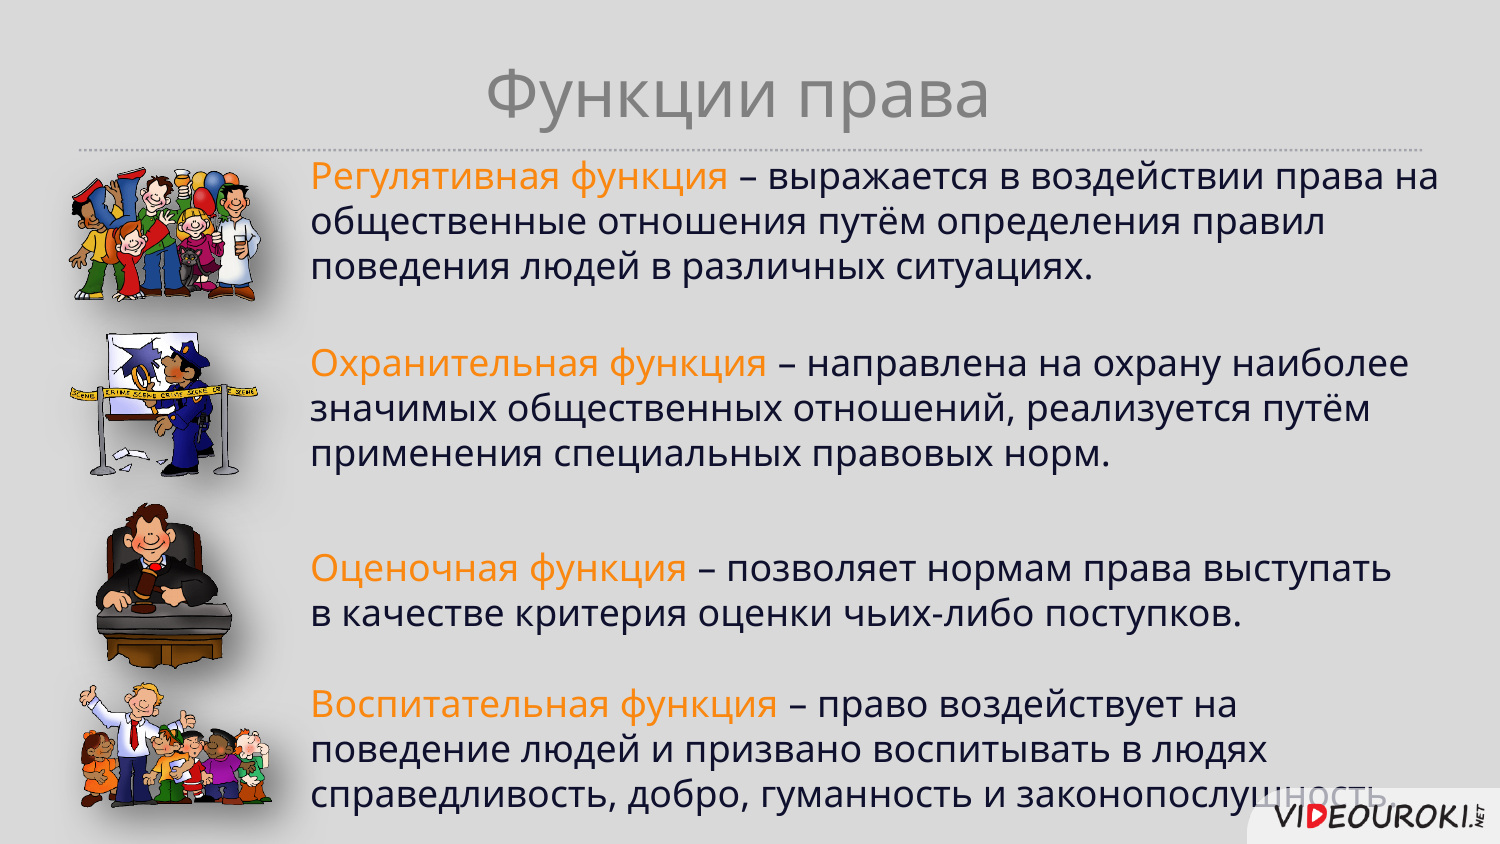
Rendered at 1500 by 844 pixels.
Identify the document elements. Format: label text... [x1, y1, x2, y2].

text_box Воспитательная функция – право воздействует на поведение людей и призвано воспитывать в людях справедливость, добро, гуманность и законопослушность. [300, 672, 1454, 823]
text_box Оценочная функция – позволяет нормам права выступать в качестве критерия оценки чьих-либо поступков. [295, 536, 1430, 642]
text_box Функции права [471, 43, 1029, 139]
picture [61, 159, 265, 304]
text_box Регулятивная функция – выражается в воздействии права на общественные отношения путём определения правил поведения людей в различных ситуациях. [295, 145, 1500, 295]
picture [77, 494, 274, 811]
text_box Охранительная функция – направлена на охрану наиболее значимых общественных отношений, реализуется путём применения специальных правовых норм. [305, 331, 1464, 482]
picture [1246, 787, 1500, 844]
picture [65, 325, 261, 480]
